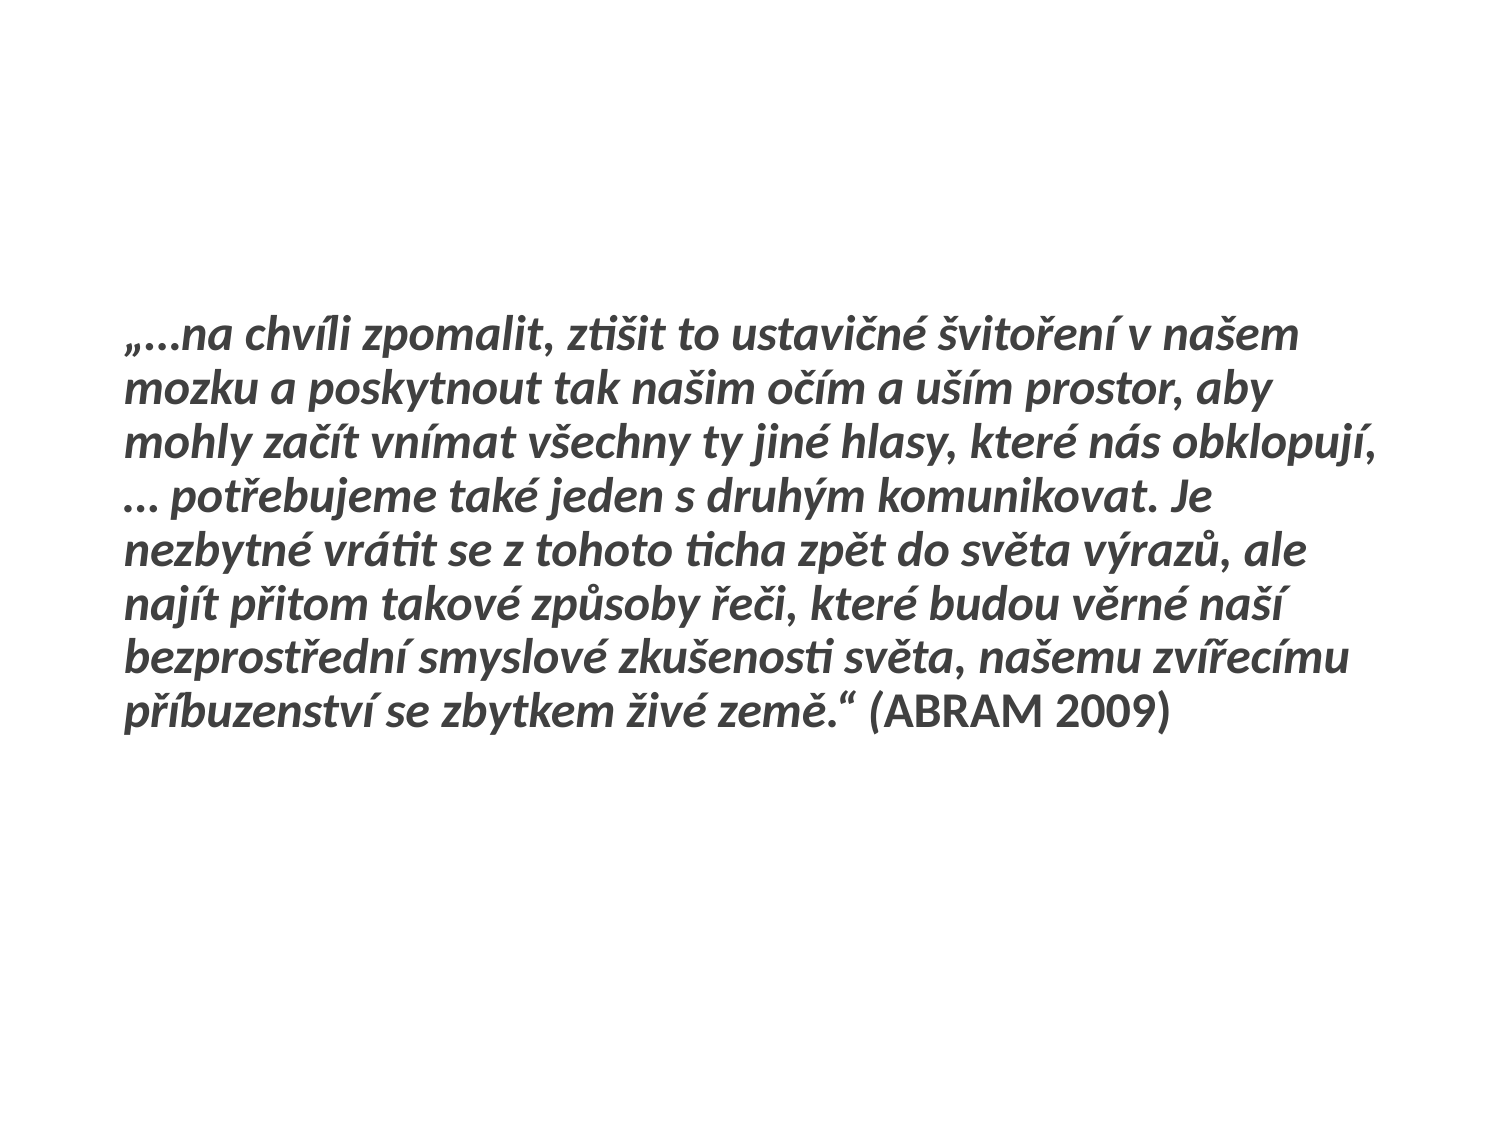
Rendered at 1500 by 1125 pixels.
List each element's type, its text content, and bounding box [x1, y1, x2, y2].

list „…na chvíli zpomalit, ztišit to ustavičné švitoření v našem mozku a poskytnout tak našim očím a uším prostor, aby mohly začít vnímat všechny ty jiné hlasy, které nás obklopují, … potřebujeme také jeden s druhým komunikovat. Je nezbytné vrátit se z tohoto ticha zpět do světa výrazů, ale najít přitom takové způsoby řeči, které budou věrné naší bezprostřední smyslové zkušenosti světa, našemu zvířecímu příbuzenství se zbytkem živé země.“ (ABRAM 2009) [103, 299, 1397, 1014]
